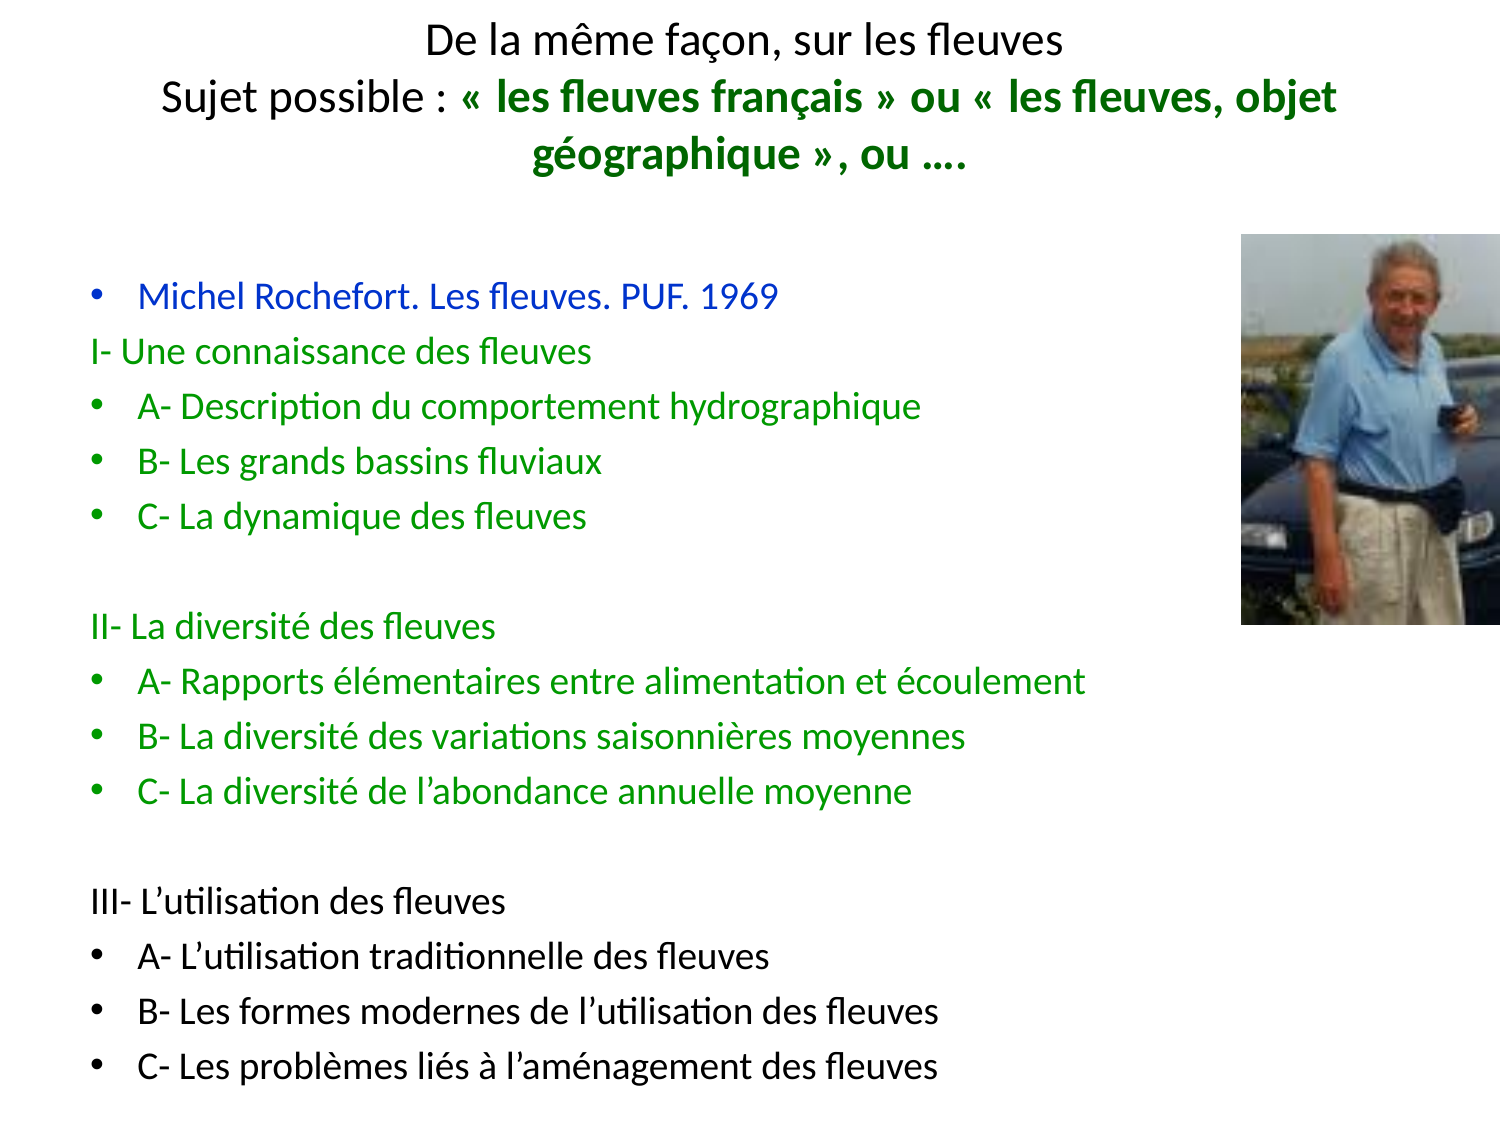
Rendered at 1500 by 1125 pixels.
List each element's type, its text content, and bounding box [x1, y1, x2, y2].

title De la même façon, sur les fleuves Sujet possible : « les fleuves français » ou « les fleuves, objet géographique », ou …. [0, 0, 1500, 188]
picture [1241, 234, 1500, 625]
list Michel Rochefort. Les fleuves. PUF. 1969 I- Une connaissance des fleuves A- Description du comportement hydrographique B- Les grands bassins fluviaux C- La dynamique des fleuves II- La diversité des fleuves A- Rapports élémentaires entre alimentation et écoulement B- La diversité des variations saisonnières moyennes C- La diversité de l’abondance annuelle moyenne III- L’utilisation des fleuves A- L’utilisation traditionnelle des fleuves B- Les formes modernes de l’utilisation des fleuves C- Les problèmes liés à l’aménagement des fleuves [75, 262, 1425, 1102]
